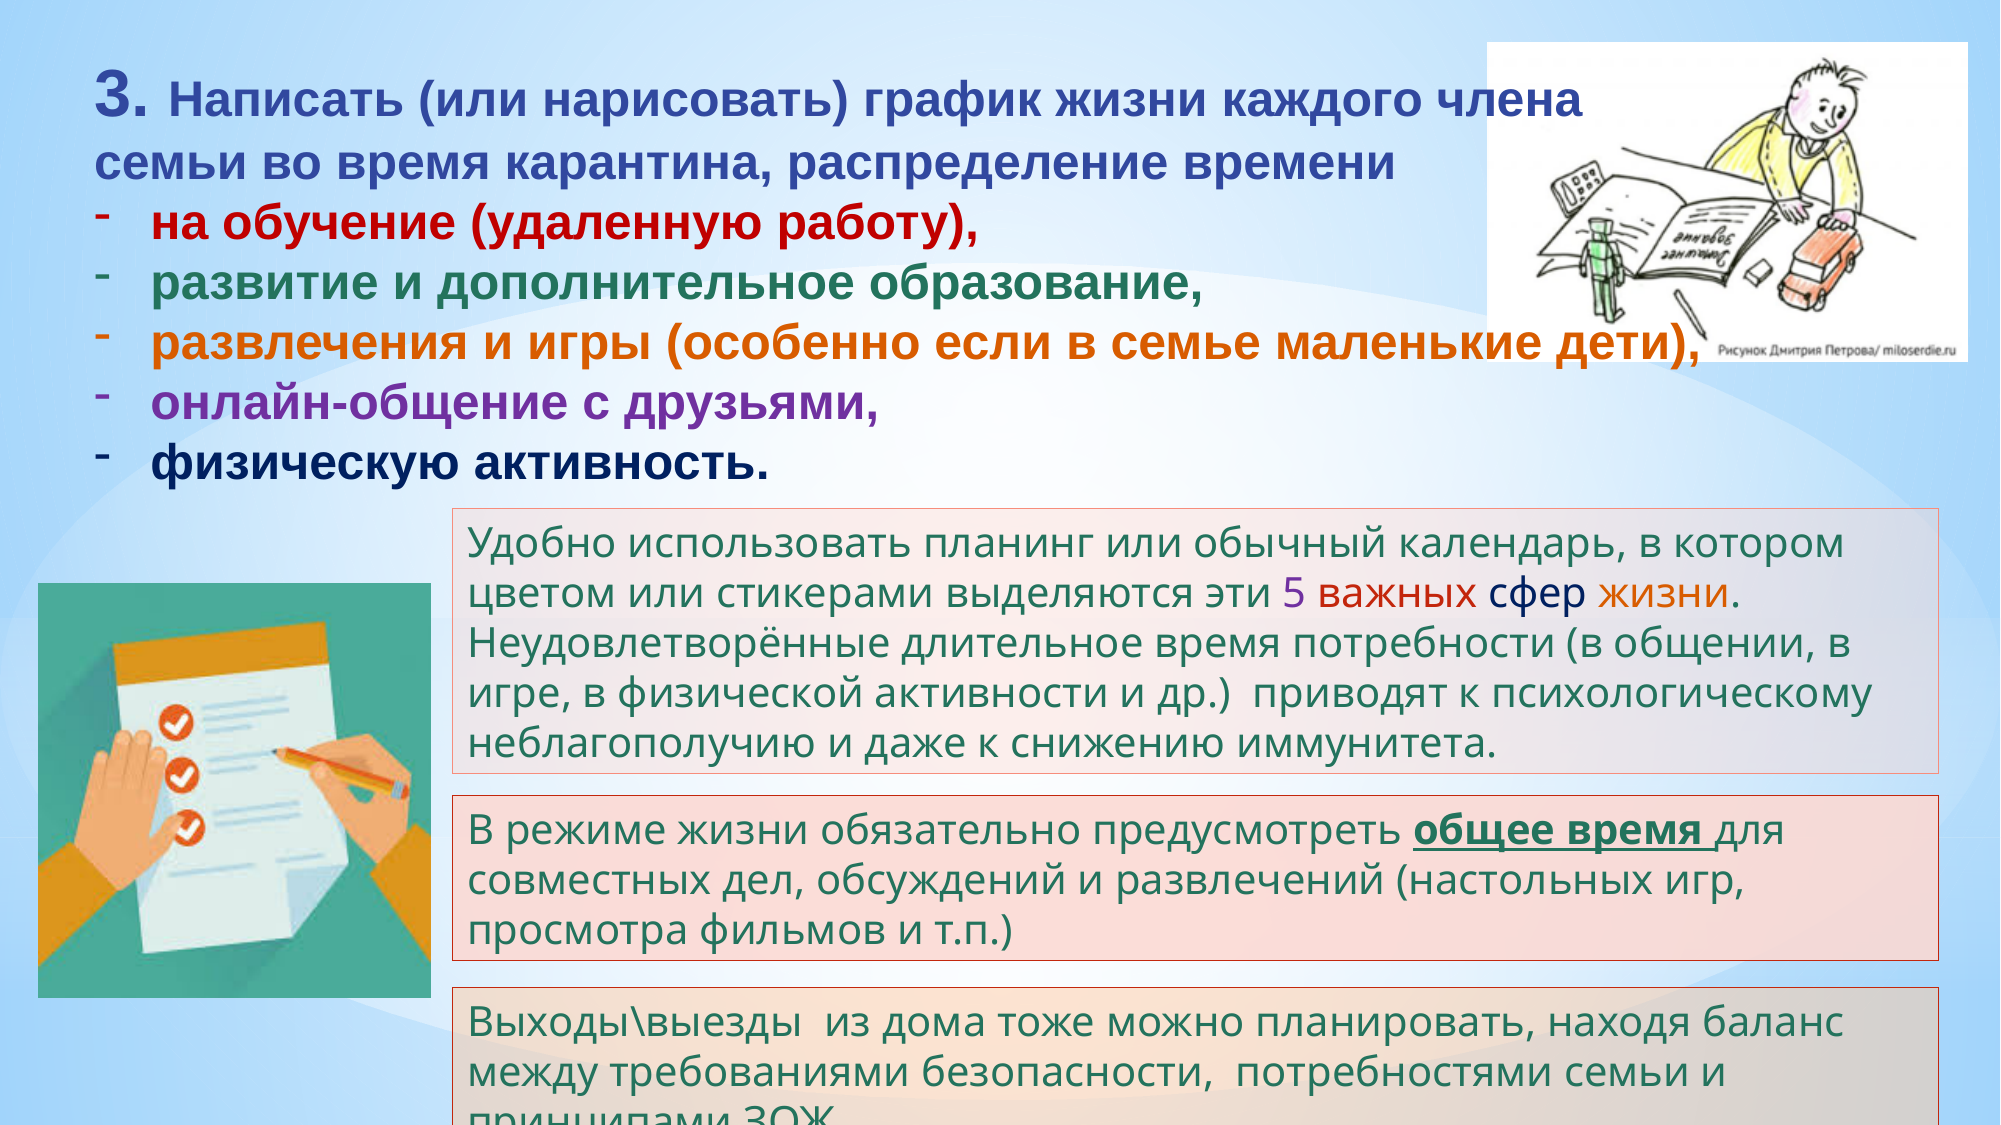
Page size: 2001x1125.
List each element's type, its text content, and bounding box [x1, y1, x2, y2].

picture [1486, 42, 1968, 363]
text_box В режиме жизни обязательно предусмотреть общее время для совместных дел, обсуждений и развлечений (настольных игр, просмотра фильмов и т.п.) [452, 795, 1939, 961]
text_box 3. Написать (или нарисовать) график жизни каждого члена семьи во время карантина, распределение времени на обучение (удаленную работу), развитие и дополнительное образование, развлечения и игры (особенно если в семье маленькие дети), онлайн-общение с друзьями, физическую активность. [79, 42, 1781, 498]
picture [38, 582, 432, 998]
text_box Удобно использовать планинг или обычный календарь, в котором цветом или стикерами выделяются эти 5 важных сфер жизни. Неудовлетворённые длительное время потребности (в общении, в игре, в физической активности и др.) приводят к психологическому неблагополучию и даже к снижению иммунитета. [452, 508, 1939, 774]
text_box Выходы\выезды из дома тоже можно планировать, находя баланс между требованиями безопасности, потребностями семьи и принципами ЗОЖ. [452, 987, 1939, 1125]
